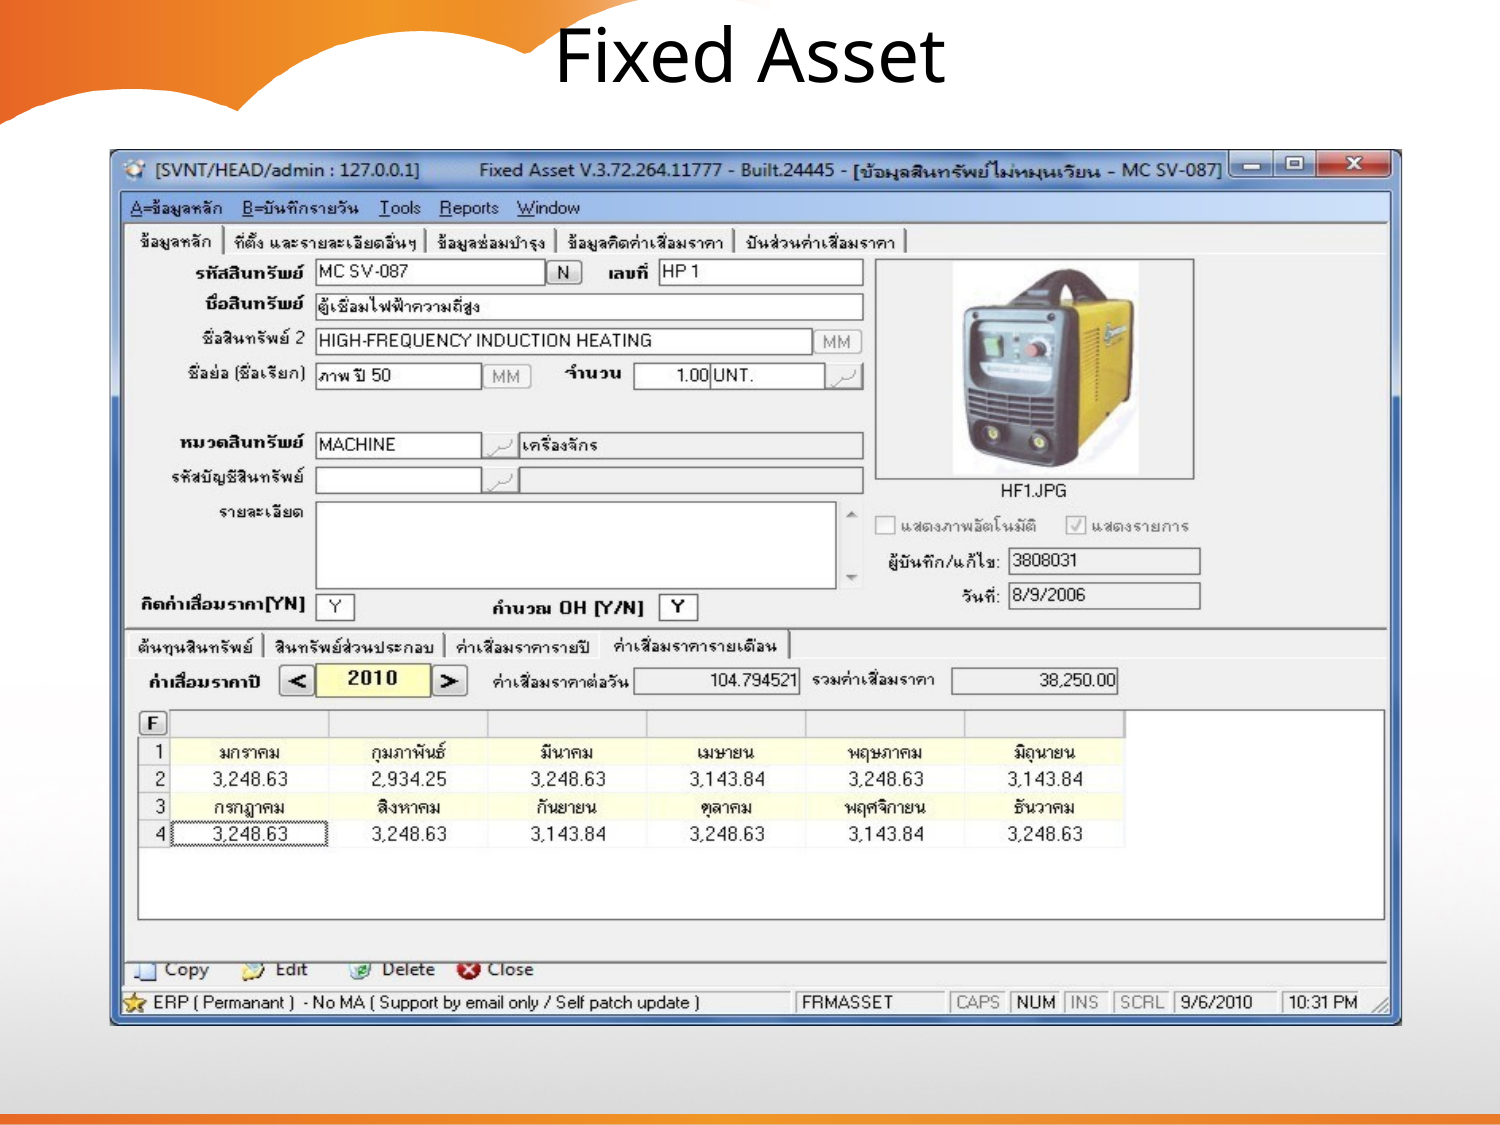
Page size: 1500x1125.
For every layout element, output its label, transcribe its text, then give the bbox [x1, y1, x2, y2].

picture [0, 106, 1500, 1125]
text_box Fixed Asset [0, 0, 1500, 106]
text_box [109, 149, 1403, 1026]
